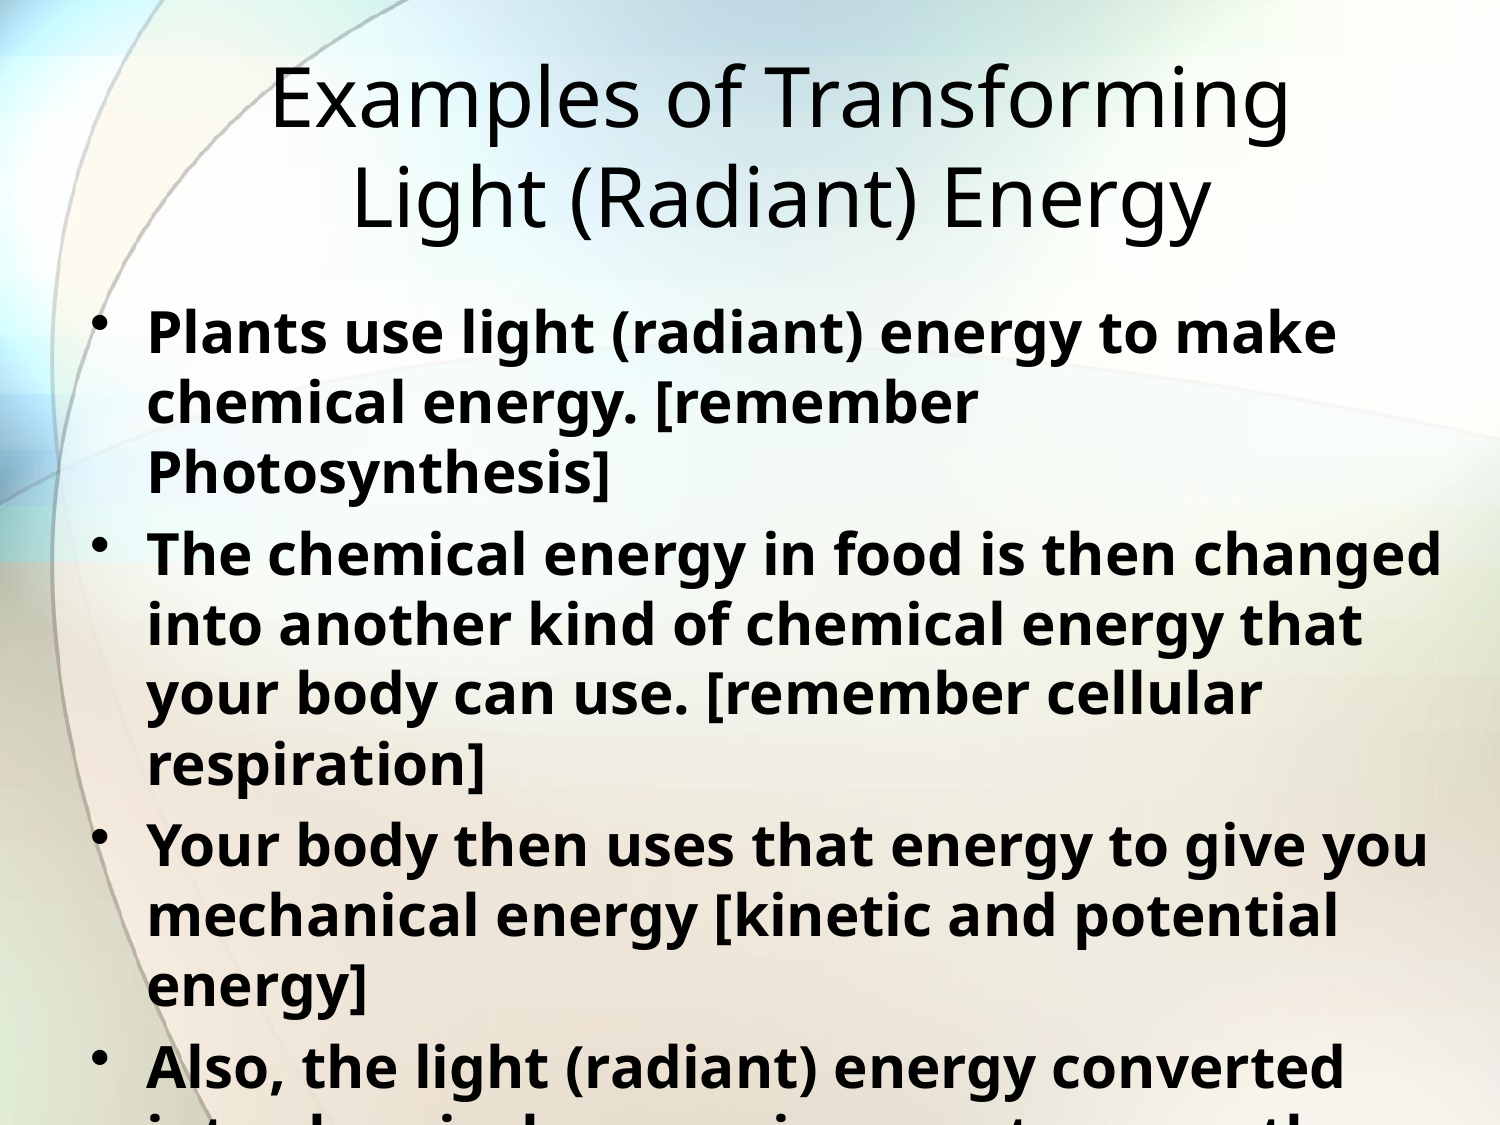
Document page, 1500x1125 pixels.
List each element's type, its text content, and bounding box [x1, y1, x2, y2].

list Plants use light (radiant) energy to make chemical energy. [remember Photosynthesis] The chemical energy in food is then changed into another kind of chemical energy that your body can use. [remember cellular respiration] Your body then uses that energy to give you mechanical energy [kinetic and potential energy] Also, the light (radiant) energy converted into chemical energy in say a tree can then be changed into thermal energy when you burn the tree’s wood. [75, 287, 1475, 1125]
title Examples of Transforming Light (Radiant) Energy [162, 50, 1400, 238]
picture [0, 0, 1500, 1125]
